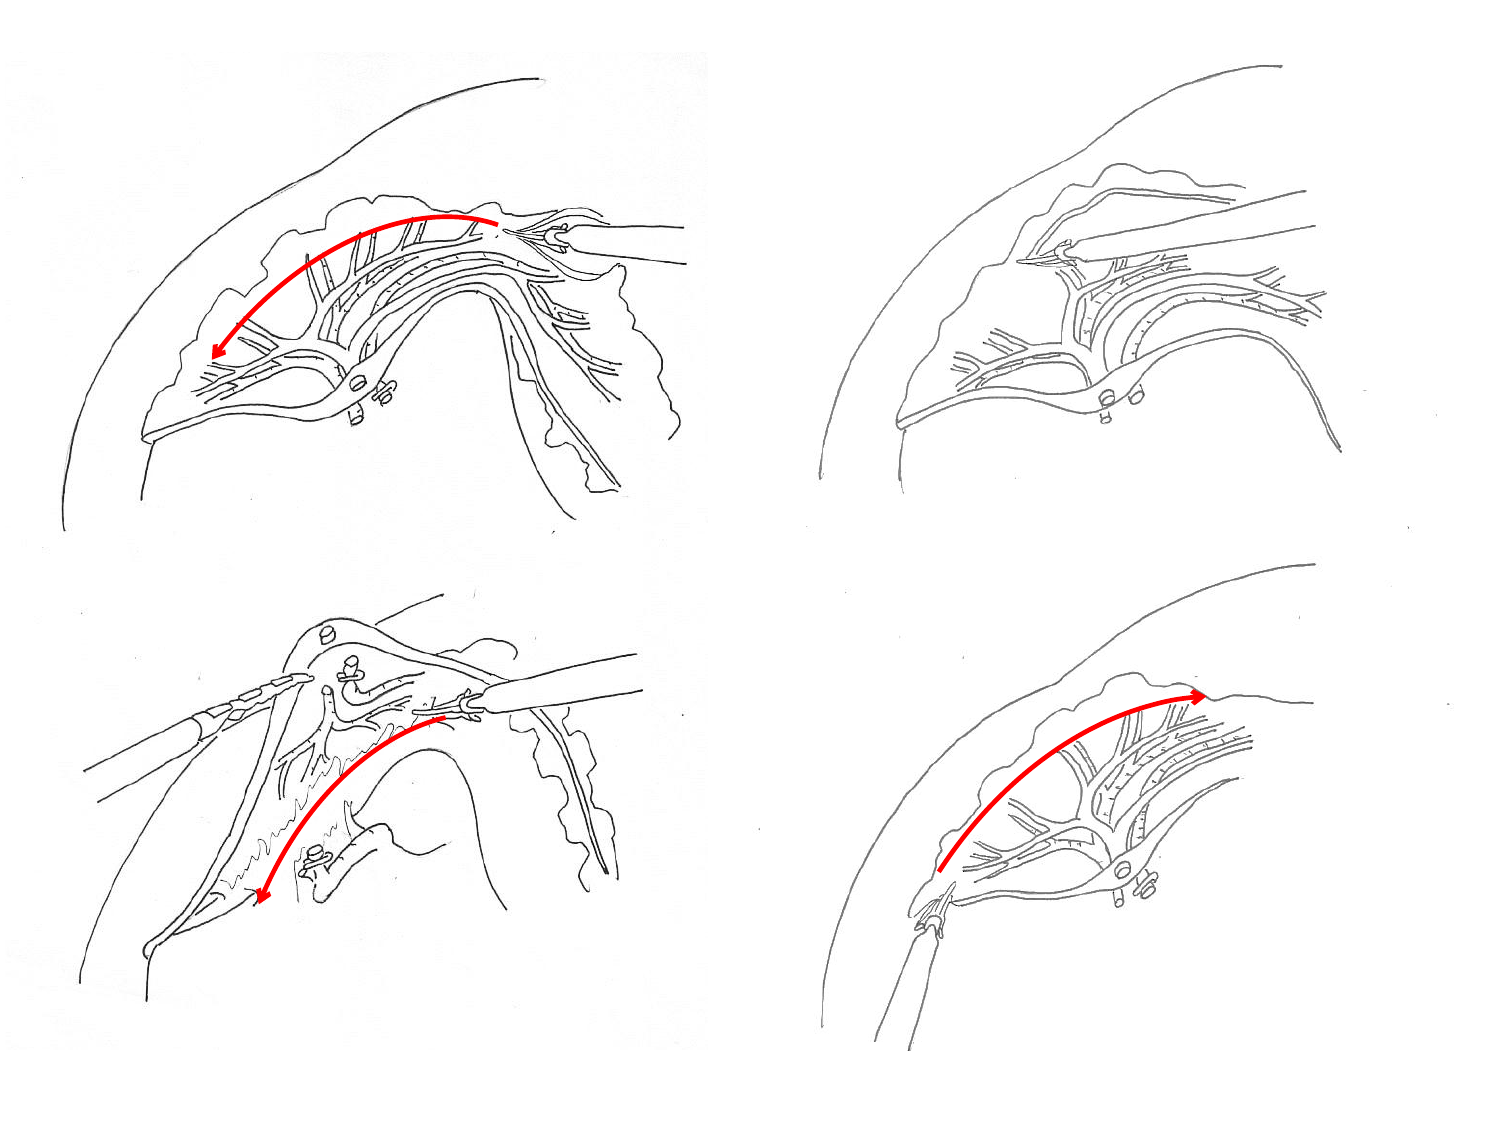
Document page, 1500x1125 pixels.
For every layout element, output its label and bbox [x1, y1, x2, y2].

picture [5, 52, 709, 1051]
picture [729, 42, 1459, 1051]
